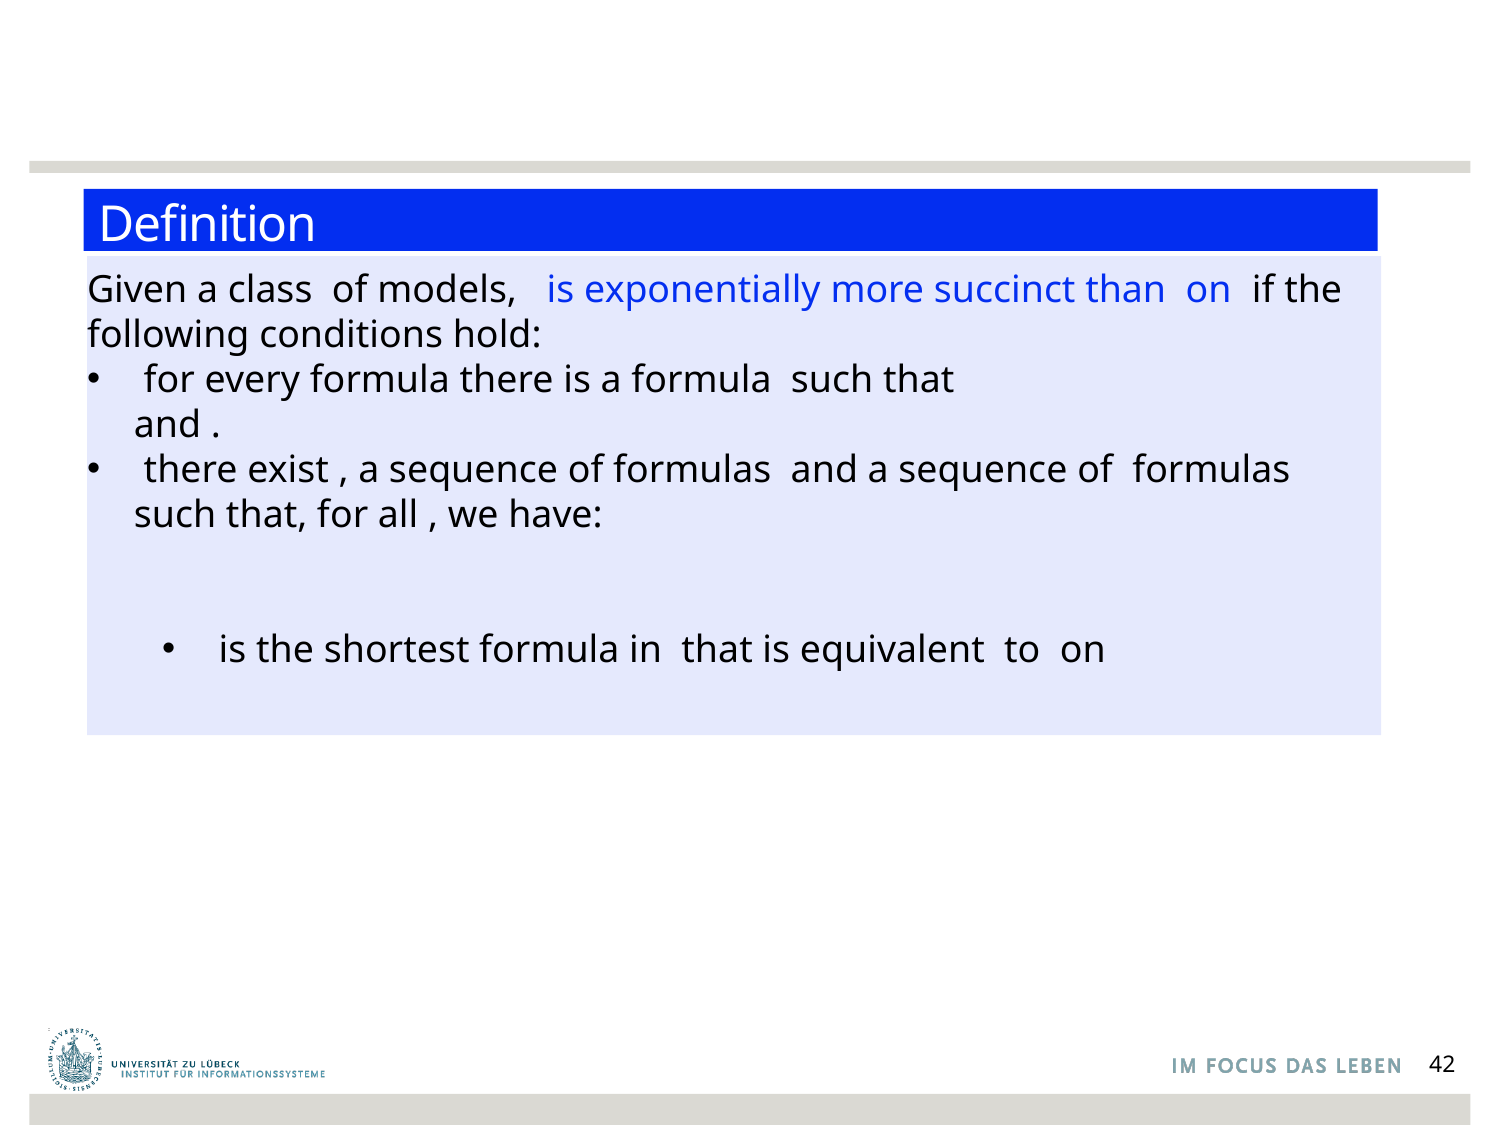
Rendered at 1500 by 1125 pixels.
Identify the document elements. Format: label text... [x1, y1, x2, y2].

picture [1173, 1058, 1305, 1073]
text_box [83, 188, 1382, 754]
slide_number 42 [1305, 1050, 1471, 1083]
